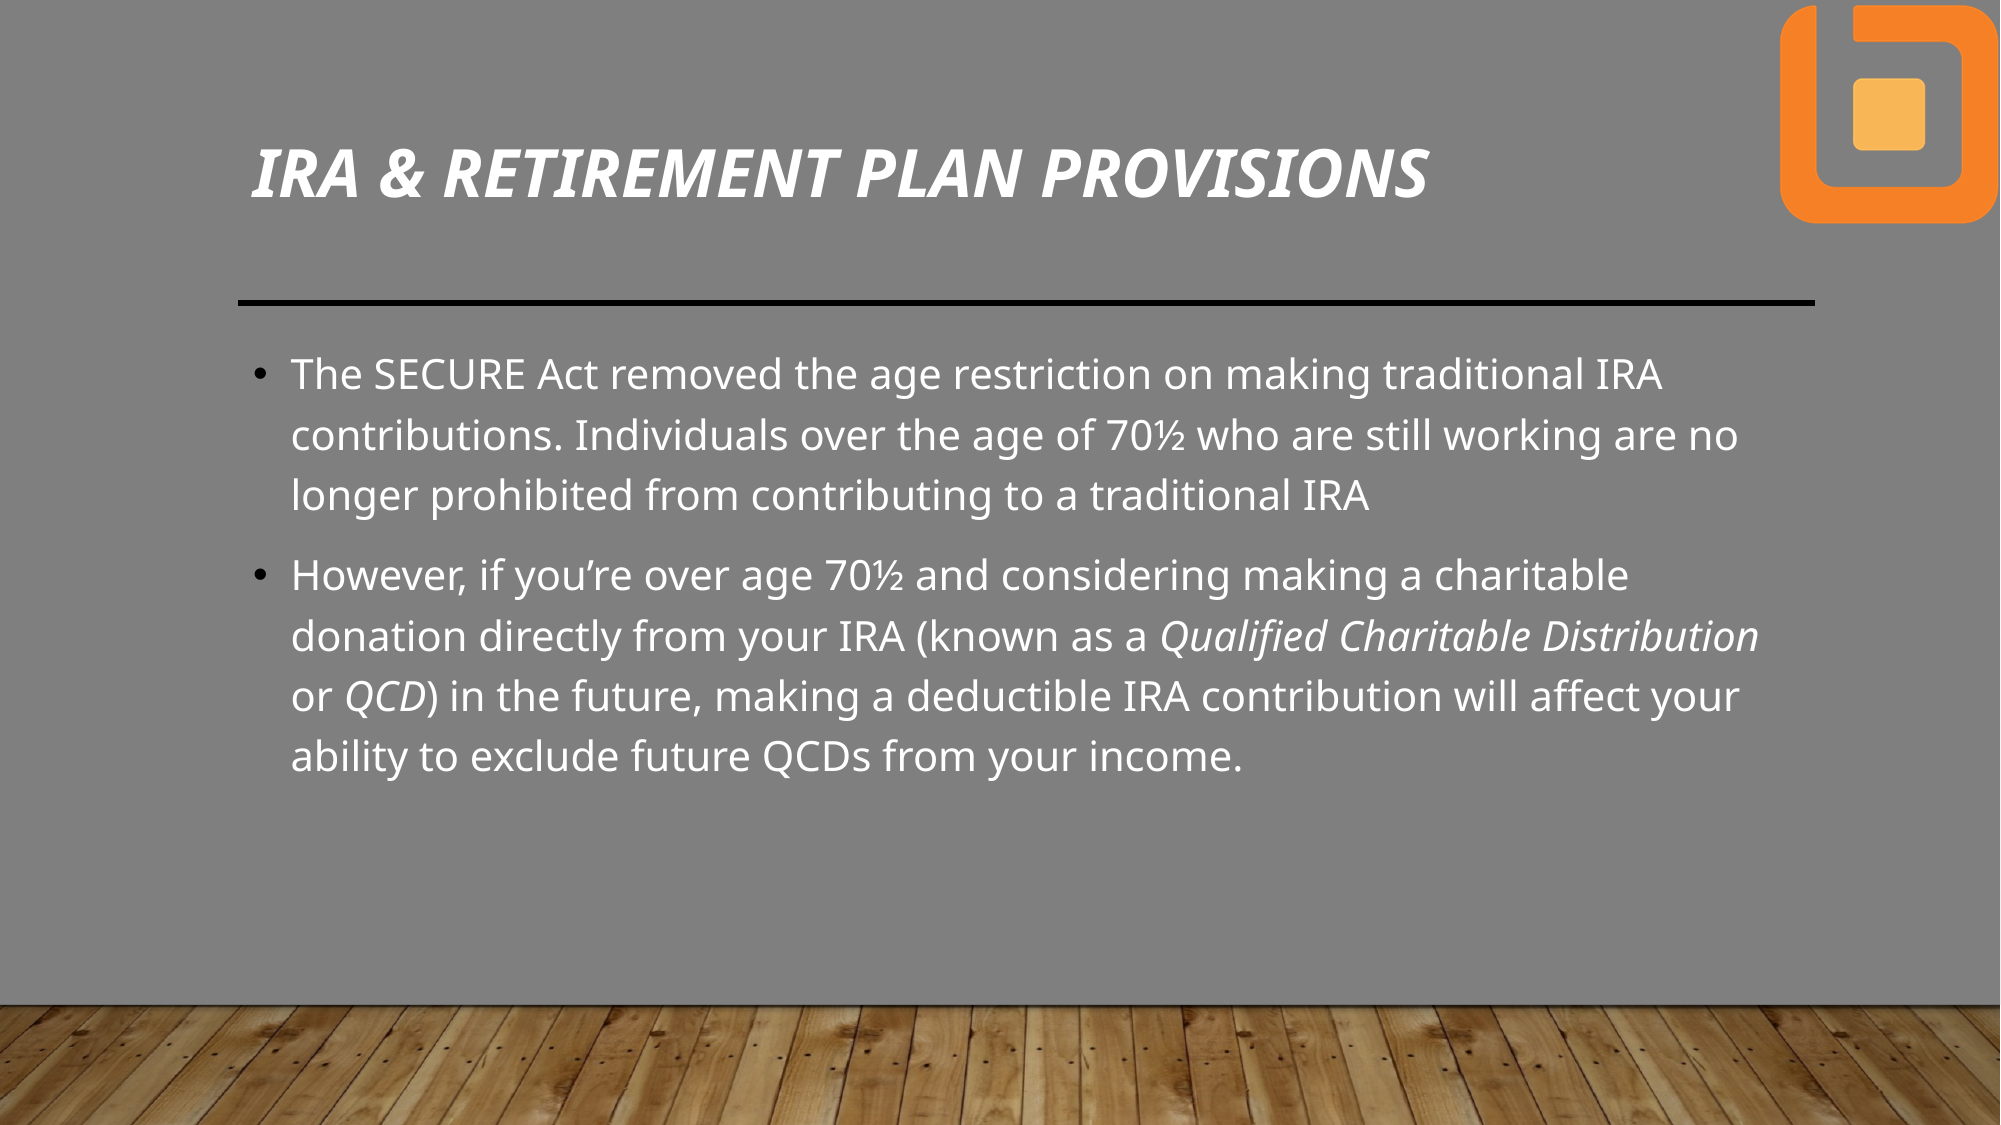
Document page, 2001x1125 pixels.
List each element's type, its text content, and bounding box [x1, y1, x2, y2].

list The SECURE Act removed the age restriction on making traditional IRA contributions. Individuals over the age of 70½ who are still working are no longer prohibited from contributing to a traditional IRA However, if you’re over age 70½ and considering making a charitable donation directly from your IRA (known as a Qualified Charitable Distribution or QCD) in the future, making a deductible IRA contribution will affect your ability to exclude future QCDs from your income. [238, 330, 1814, 897]
picture [0, 1005, 2000, 1125]
title IRA & Retirement Plan Provisions [238, 131, 1814, 305]
picture [1736, 0, 2000, 264]
